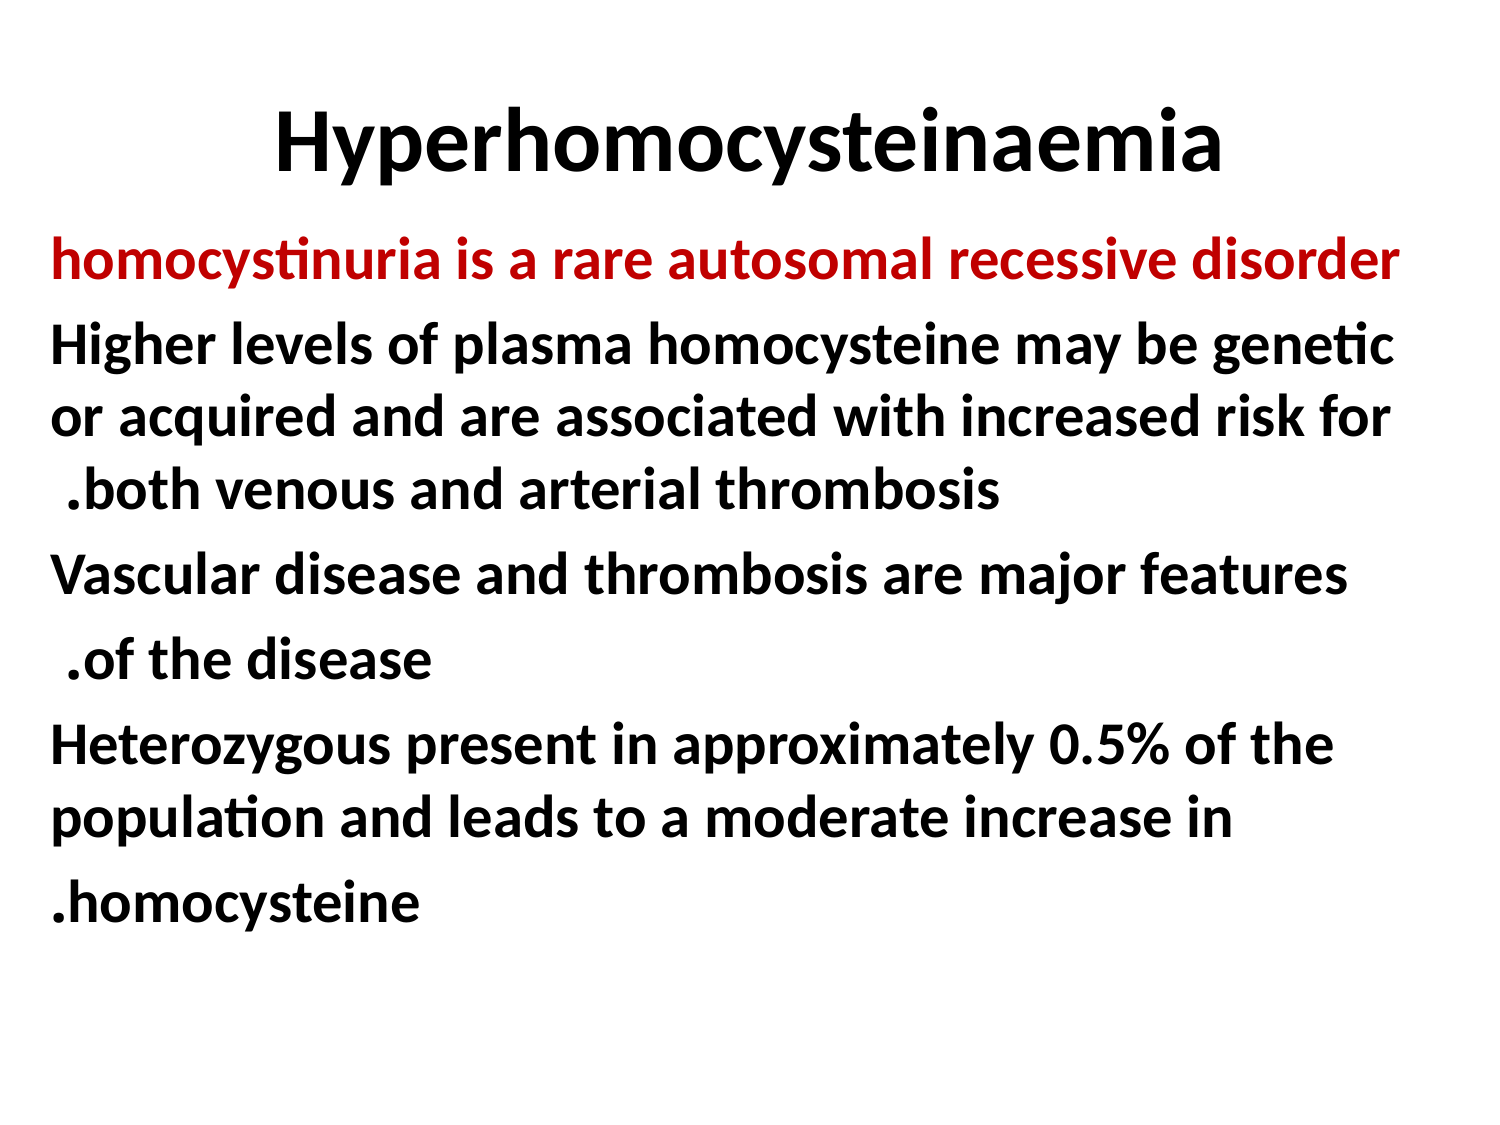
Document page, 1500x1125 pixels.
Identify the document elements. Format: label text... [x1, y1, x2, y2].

title Hyperhomocysteinaemia [75, 58, 1425, 210]
list homocystinuria is a rare autosomal recessive disorder Higher levels of plasma homocysteine may be genetic or acquired and are associated with increased risk for both venous and arterial thrombosis. Vascular disease and thrombosis are major features of the disease. Heterozygous present in approximately 0.5% of the population and leads to a moderate increase in homocysteine. [35, 210, 1477, 1090]
